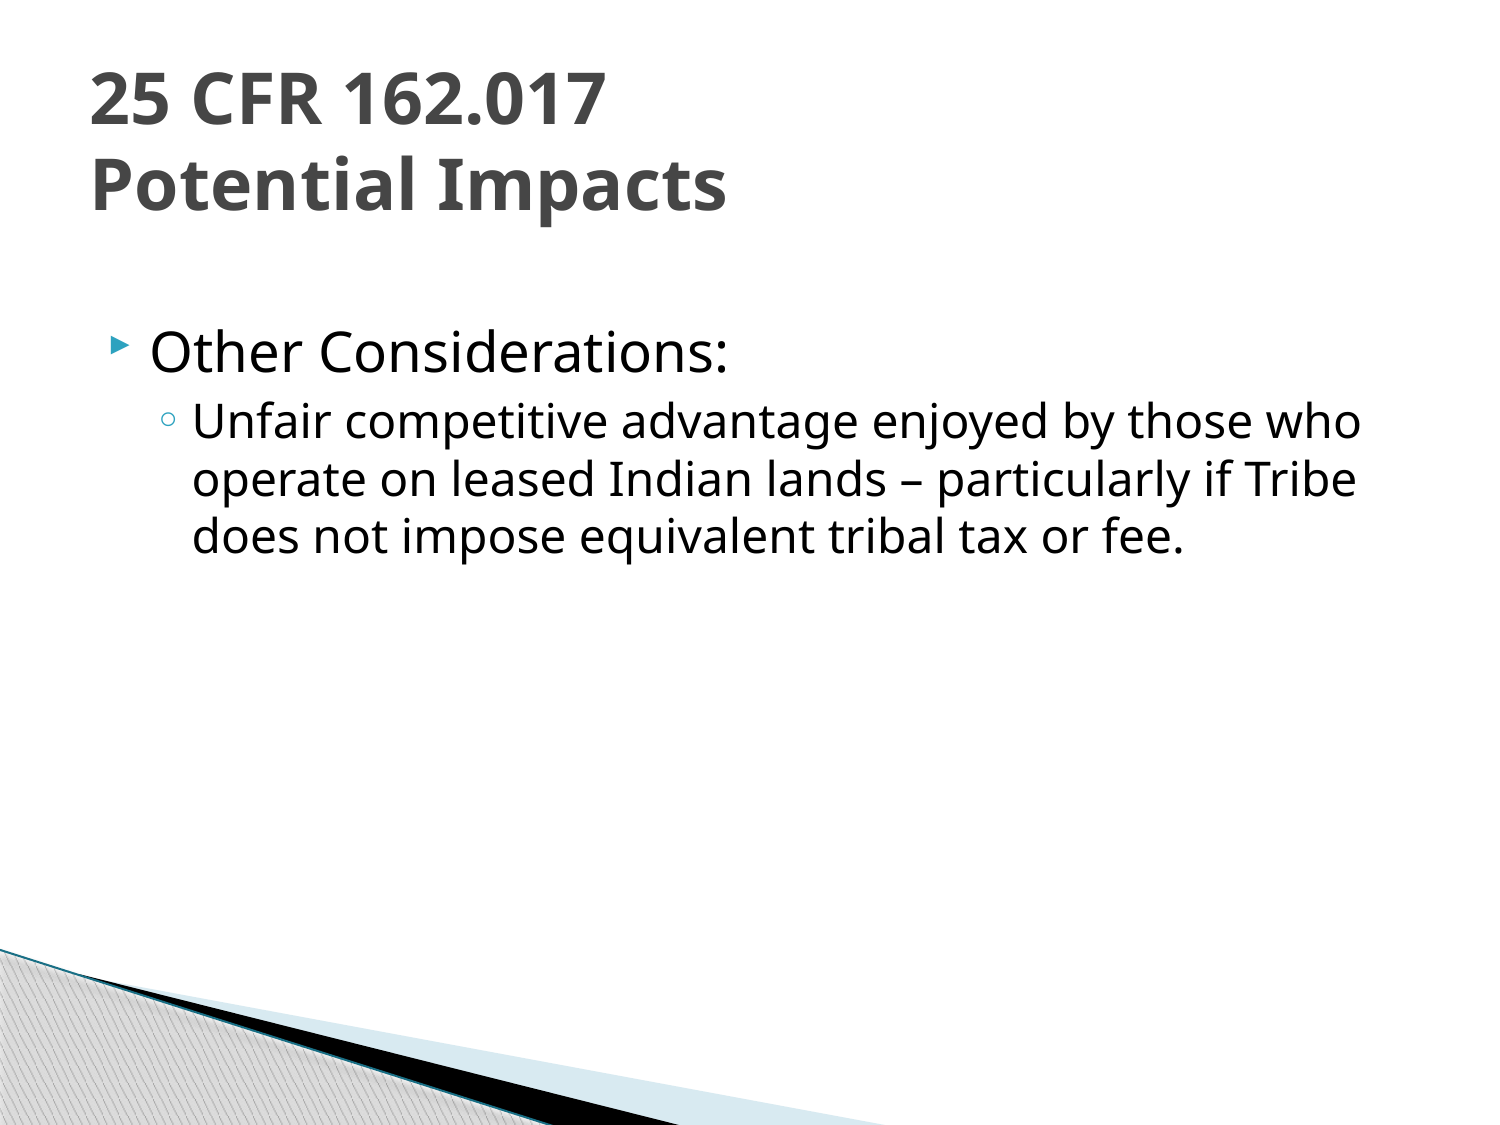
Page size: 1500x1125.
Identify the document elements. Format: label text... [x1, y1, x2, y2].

title 25 CFR 162.017 Potential Impacts [75, 45, 1425, 233]
list Other Considerations: Unfair competitive advantage enjoyed by those who operate on leased Indian lands – particularly if Tribe does not impose equivalent tribal tax or fee. [75, 243, 1425, 986]
